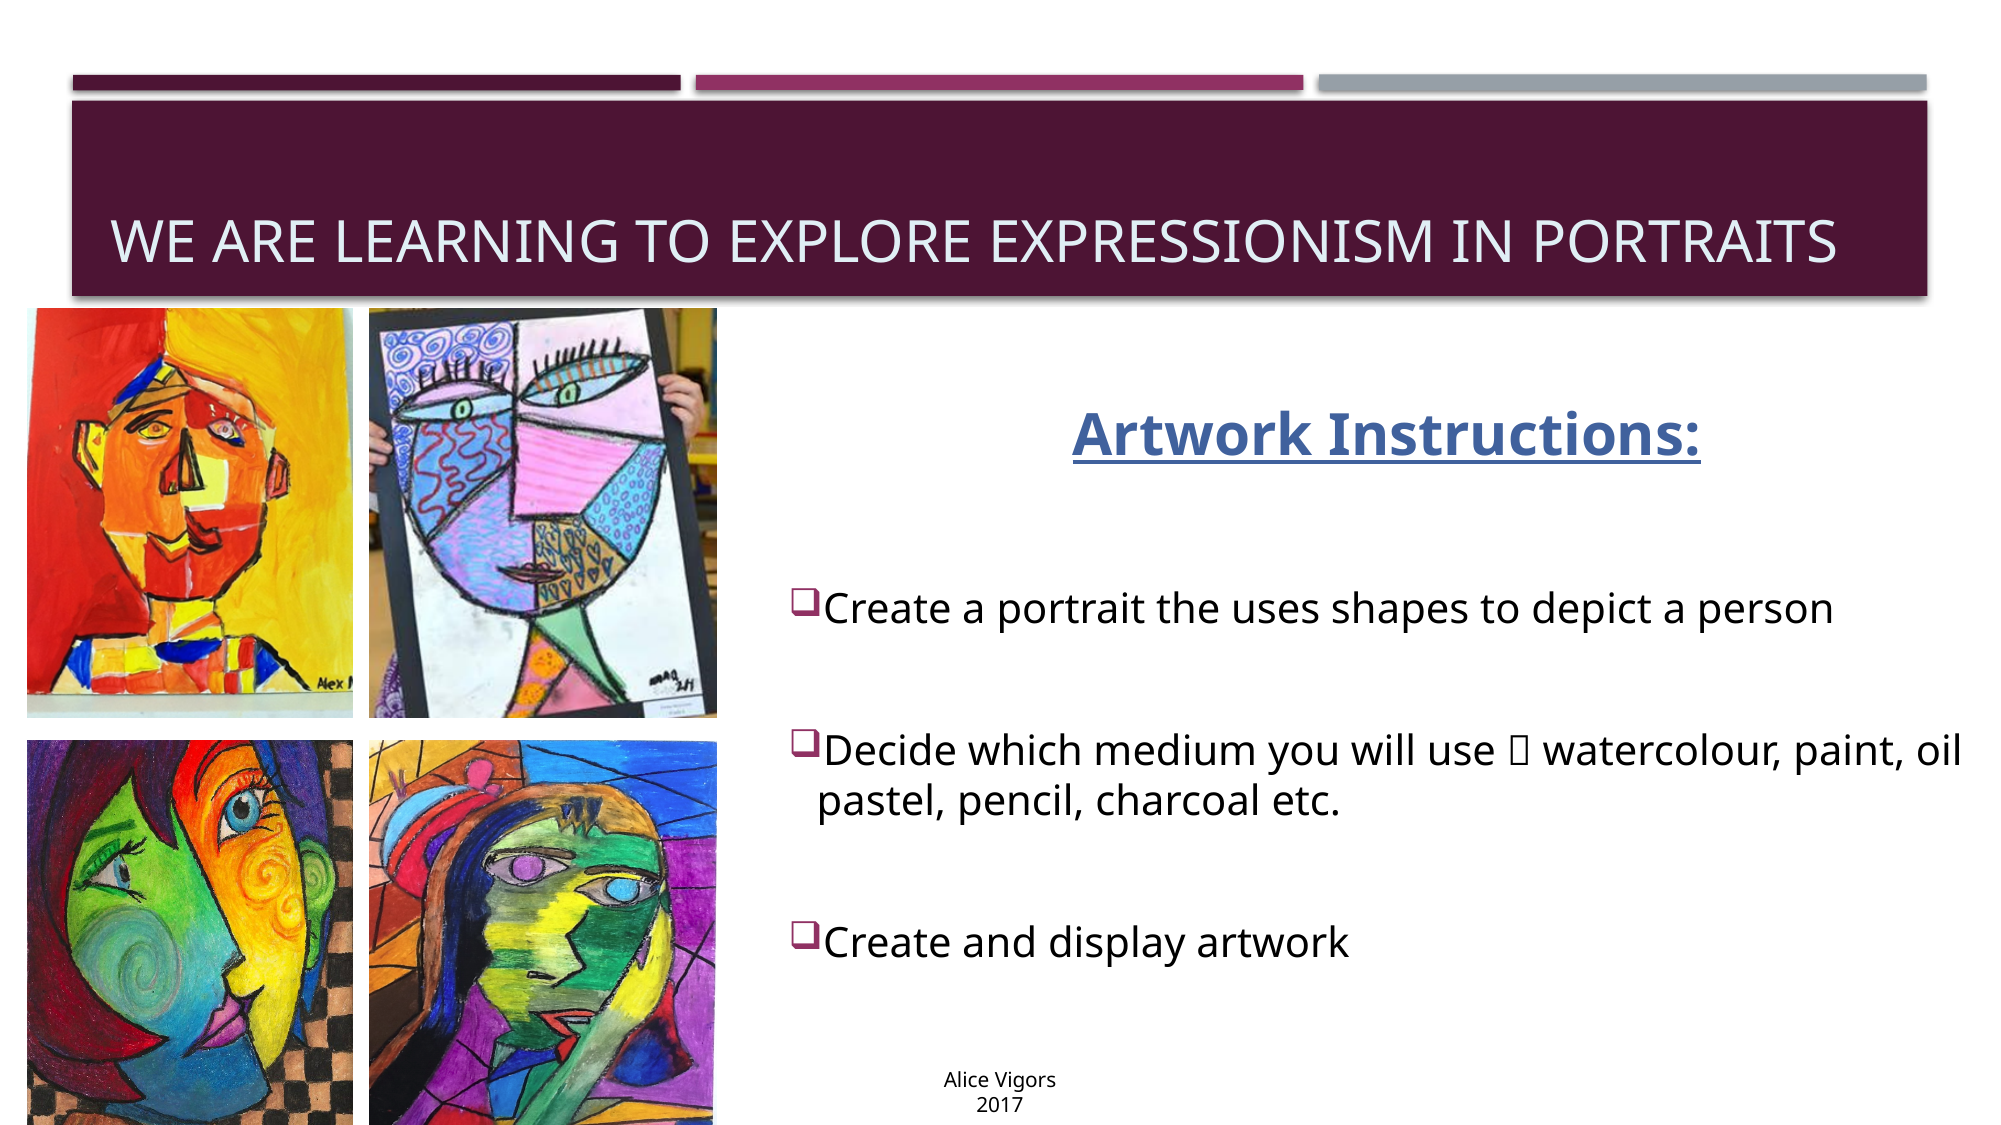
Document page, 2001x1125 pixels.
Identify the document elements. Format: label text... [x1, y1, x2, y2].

picture [369, 740, 717, 1125]
picture [369, 308, 717, 719]
picture [27, 740, 353, 1125]
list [27, 308, 353, 719]
title We are learning to explore expressionism in portraits [95, 115, 1905, 282]
text_box Artwork Instructions: Create a portrait the uses shapes to depict a person Decide which medium you will use  watercolour, paint, oil pastel, pencil, charcoal etc. Create and display artwork [773, 308, 2000, 1125]
text_box Alice Vigors 2017 [919, 1059, 1081, 1124]
